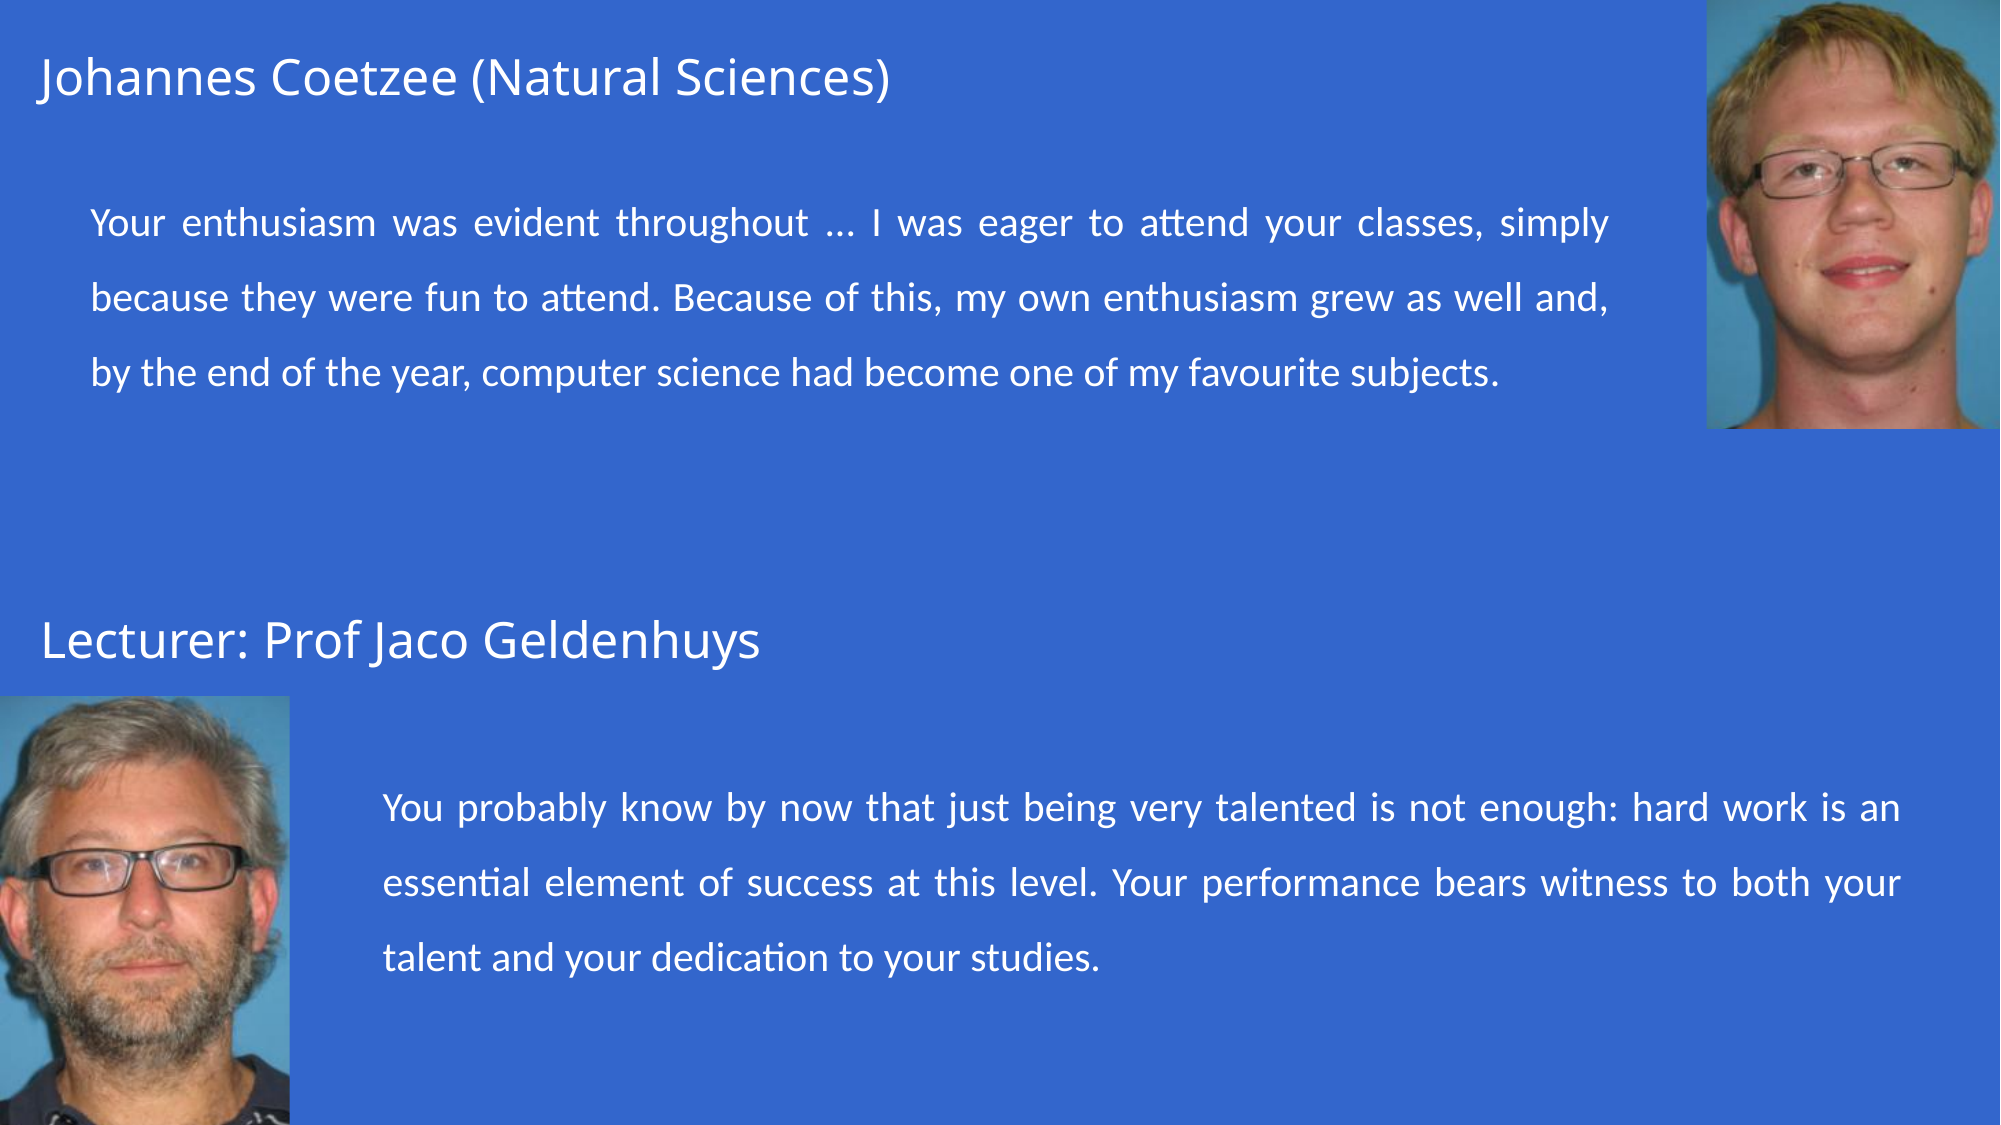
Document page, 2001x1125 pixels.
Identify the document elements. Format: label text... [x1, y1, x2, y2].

text_box You probably know by now that just being very talented is not enough: hard work is an essential element of success at this level. Your performance bears witness to both your talent and your dedication to your studies. [367, 747, 1918, 987]
text_box Johannes Coetzee (Natural Sciences) [25, 37, 1706, 113]
text_box Your enthusiasm was evident throughout ... I was eager to attend your classes, simply because they were fun to attend. Because of this, my own enthusiasm grew as well and, by the end of the year, computer science had become one of my favourite subjects. [75, 162, 1625, 403]
picture [1706, 0, 2000, 429]
picture [0, 696, 290, 1125]
text_box Lecturer: Prof Jaco Geldenhuys [25, 600, 1918, 676]
